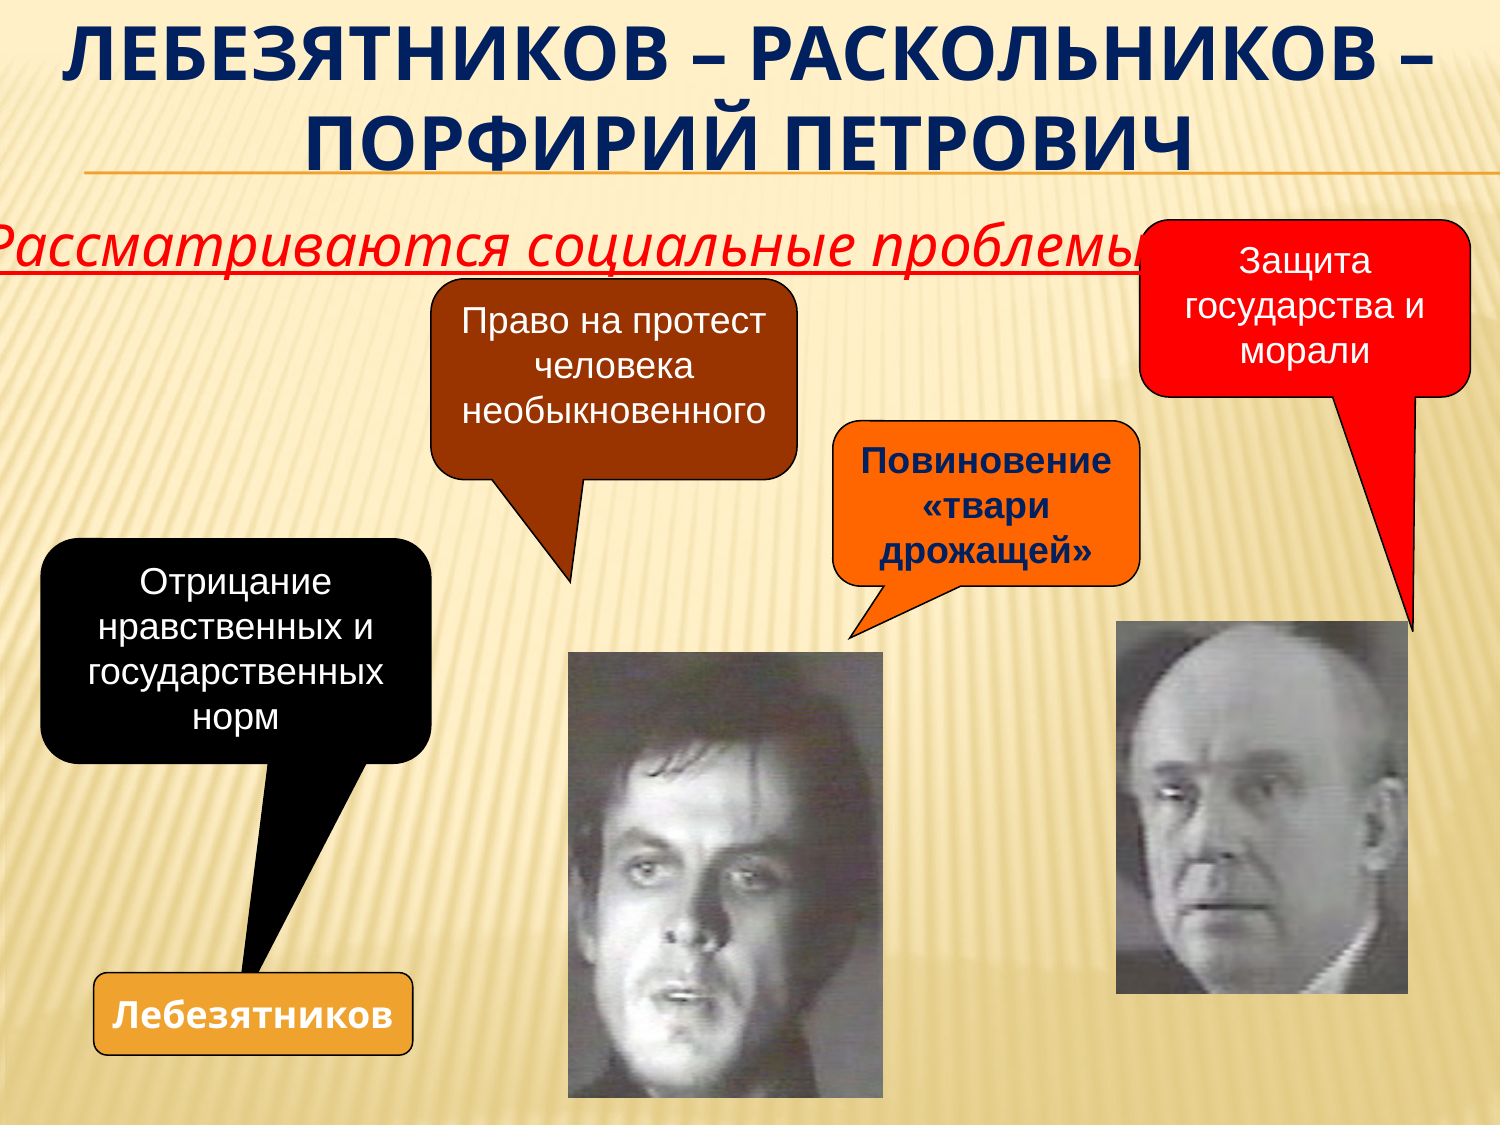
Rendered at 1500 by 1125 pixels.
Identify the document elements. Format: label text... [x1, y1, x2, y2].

text_box Защита государства и морали [1139, 220, 1471, 624]
text_box Лебезятников [93, 972, 413, 1056]
text_box Рассматриваются социальные проблемы [0, 200, 1163, 286]
picture [1115, 621, 1409, 994]
text_box Повиновение «твари дрожащей» [832, 420, 1140, 639]
text_box Лебезятников – Раскольников – Порфирий Петрович [0, 0, 1500, 220]
text_box Отрицание нравственных и государственных норм [41, 538, 431, 972]
text_box Право на протест человека необыкновенного [430, 286, 798, 582]
picture [568, 651, 884, 1099]
